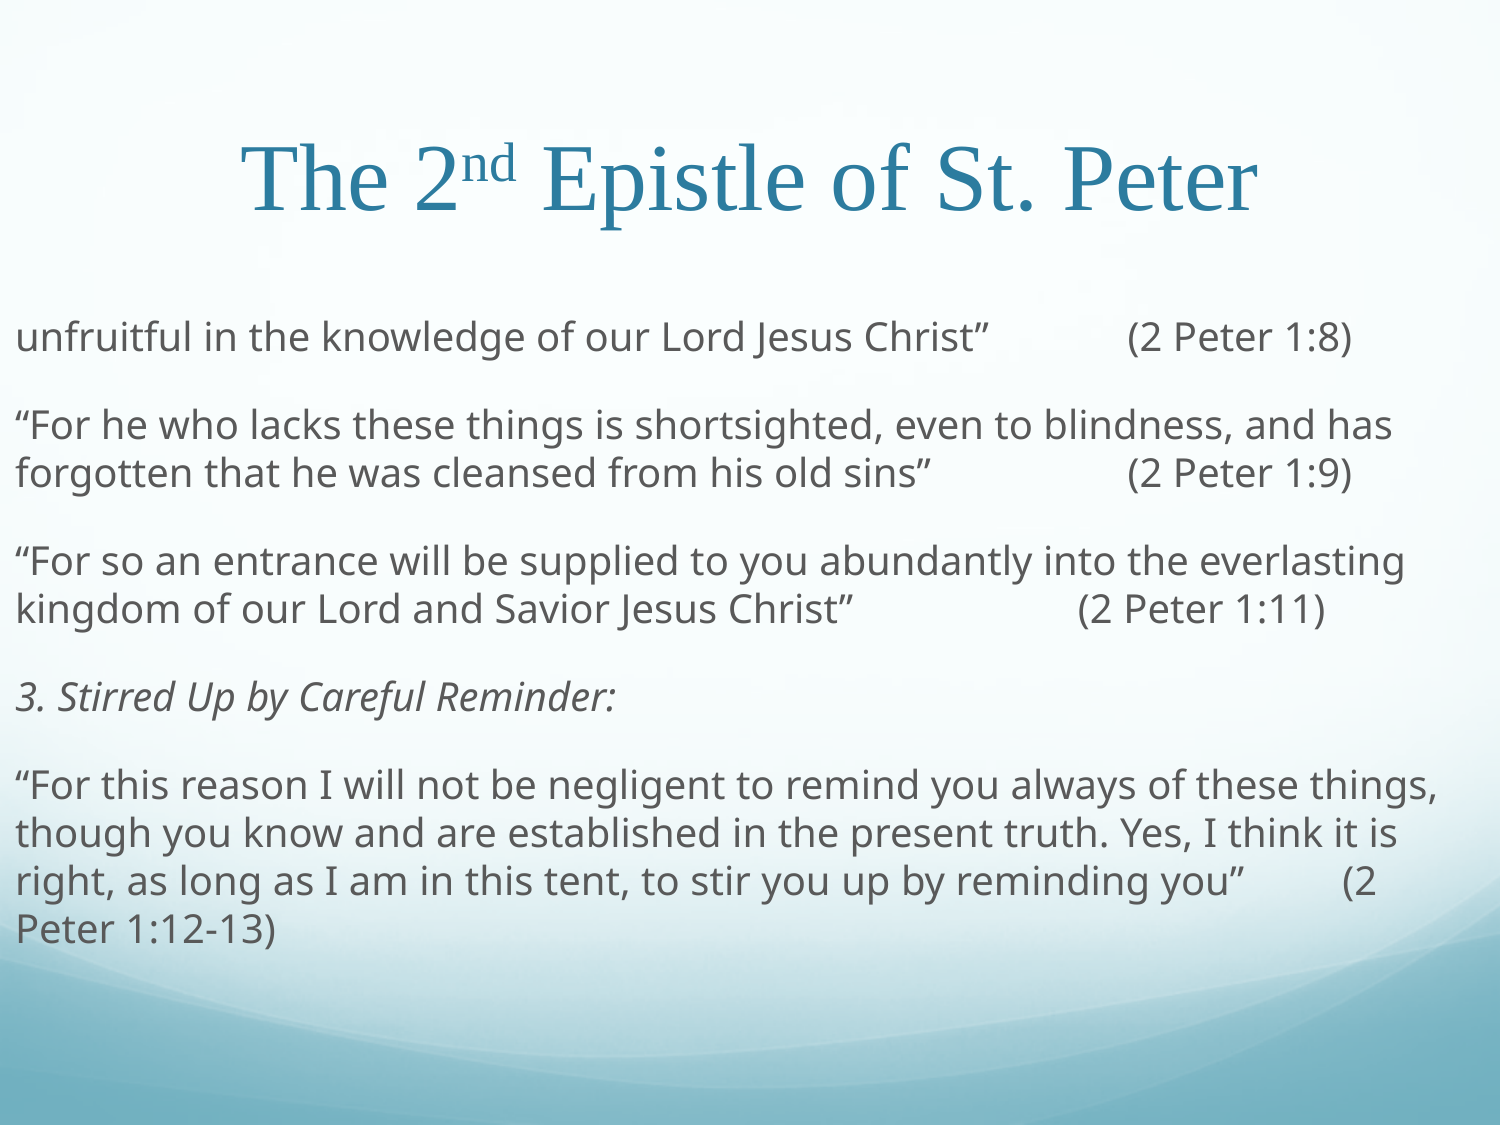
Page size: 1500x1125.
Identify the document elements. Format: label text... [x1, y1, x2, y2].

list unfruitful in the knowledge of our Lord Jesus Christ” (2 Peter 1:8) “For he who lacks these things is shortsighted, even to blindness, and has forgotten that he was cleansed from his old sins” (2 Peter 1:9) “For so an entrance will be supplied to you abundantly into the everlasting kingdom of our Lord and Savior Jesus Christ” (2 Peter 1:11) 3. Stirred Up by Careful Reminder: “For this reason I will not be negligent to remind you always of these things, though you know and are established in the present truth. Yes, I think it is right, as long as I am in this tent, to stir you up by reminding you” (2 Peter 1:12-13) [0, 304, 1500, 1125]
title The 2nd Epistle of St. Peter [90, 17, 1410, 238]
